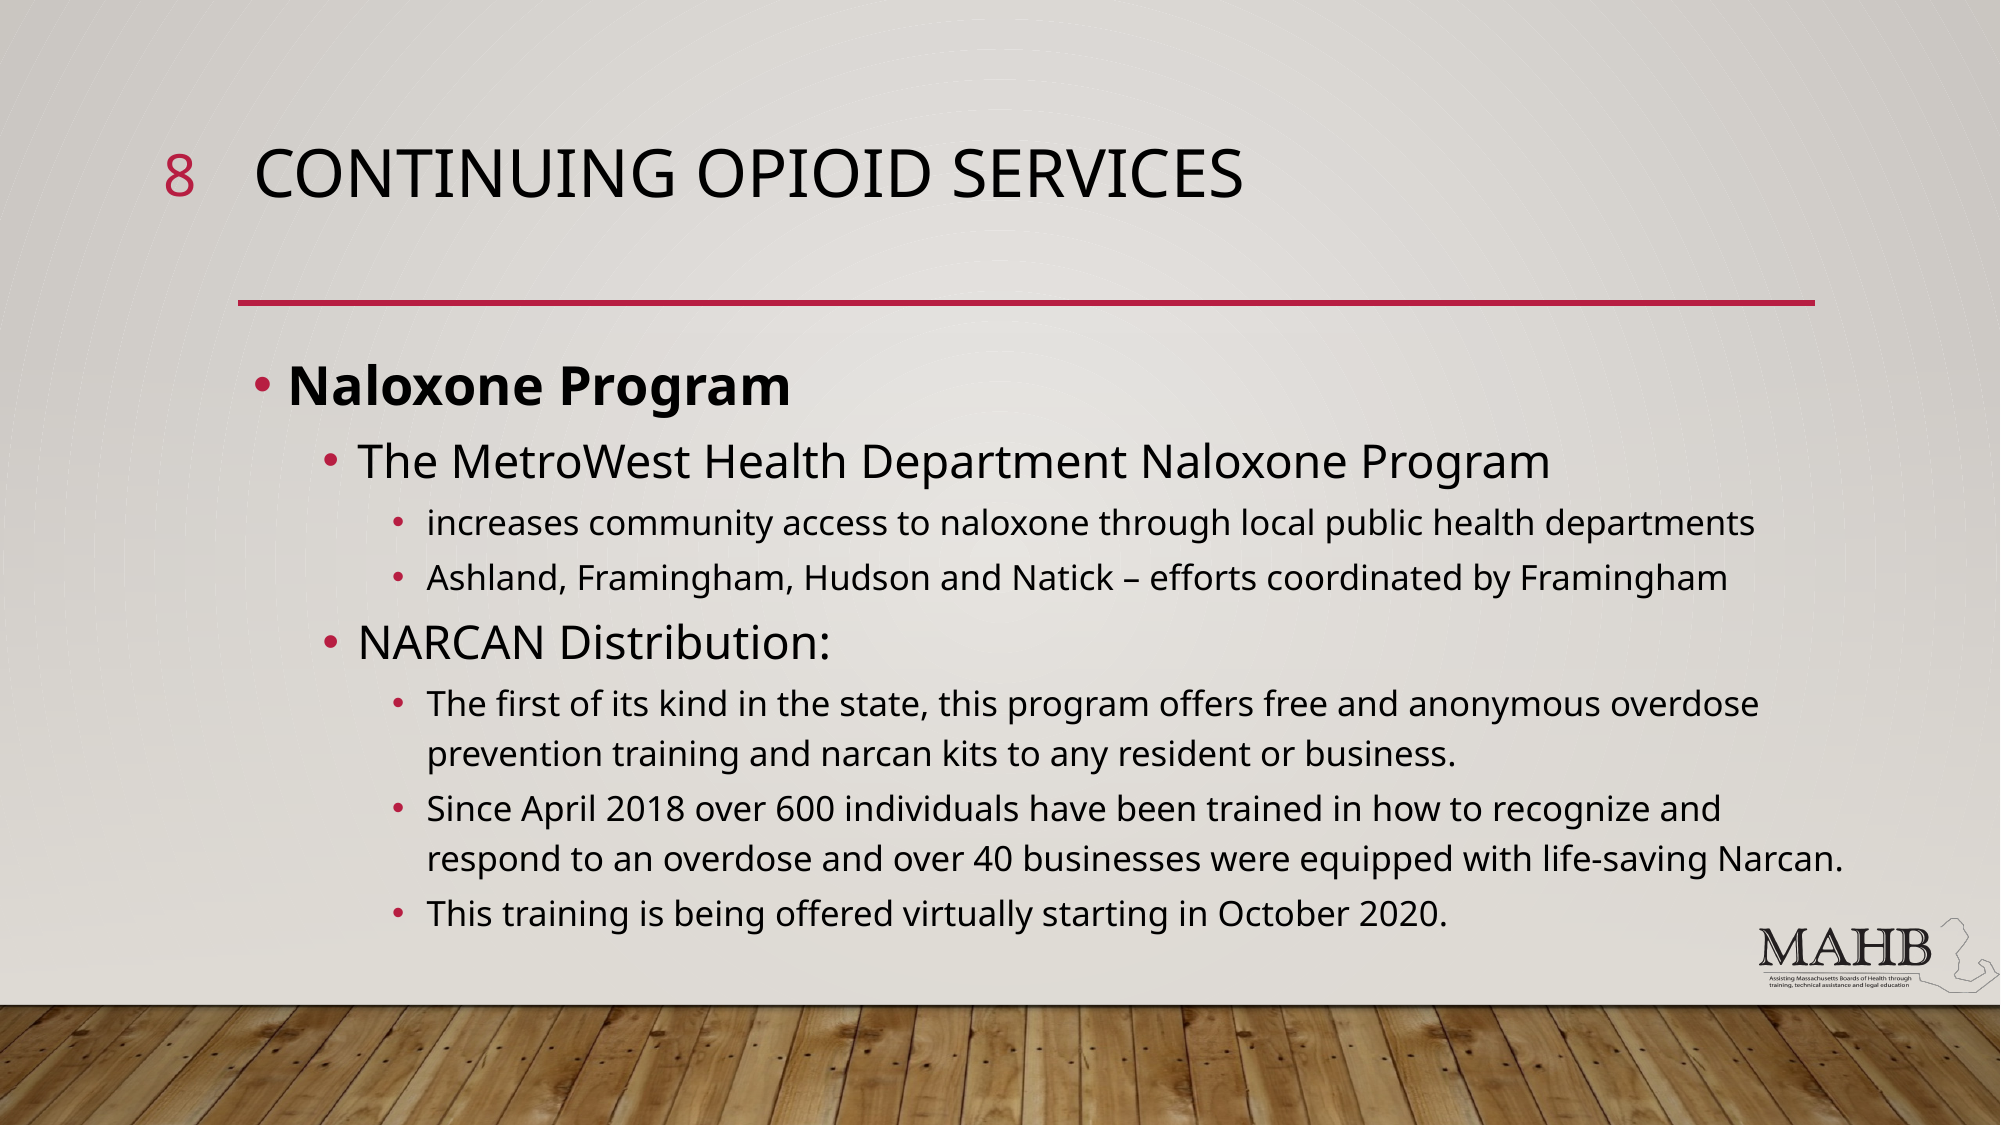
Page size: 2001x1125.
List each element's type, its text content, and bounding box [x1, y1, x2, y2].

picture [1758, 918, 2000, 994]
title Continuing Opioid Services [238, 131, 1814, 305]
list Naloxone Program The MetroWest Health Department Naloxone Program increases community access to naloxone through local public health departments Ashland, Framingham, Hudson and Natick – efforts coordinated by Framingham NARCAN Distribution: The first of its kind in the state, this program offers free and anonymous overdose prevention training and narcan kits to any resident or business. Since April 2018 over 600 individuals have been trained in how to recognize and respond to an overdose and over 40 businesses were equipped with life-saving Narcan. This training is being offered virtually starting in October 2020. [238, 330, 1877, 993]
picture [0, 1005, 2000, 1125]
slide_number 8 [78, 131, 212, 214]
